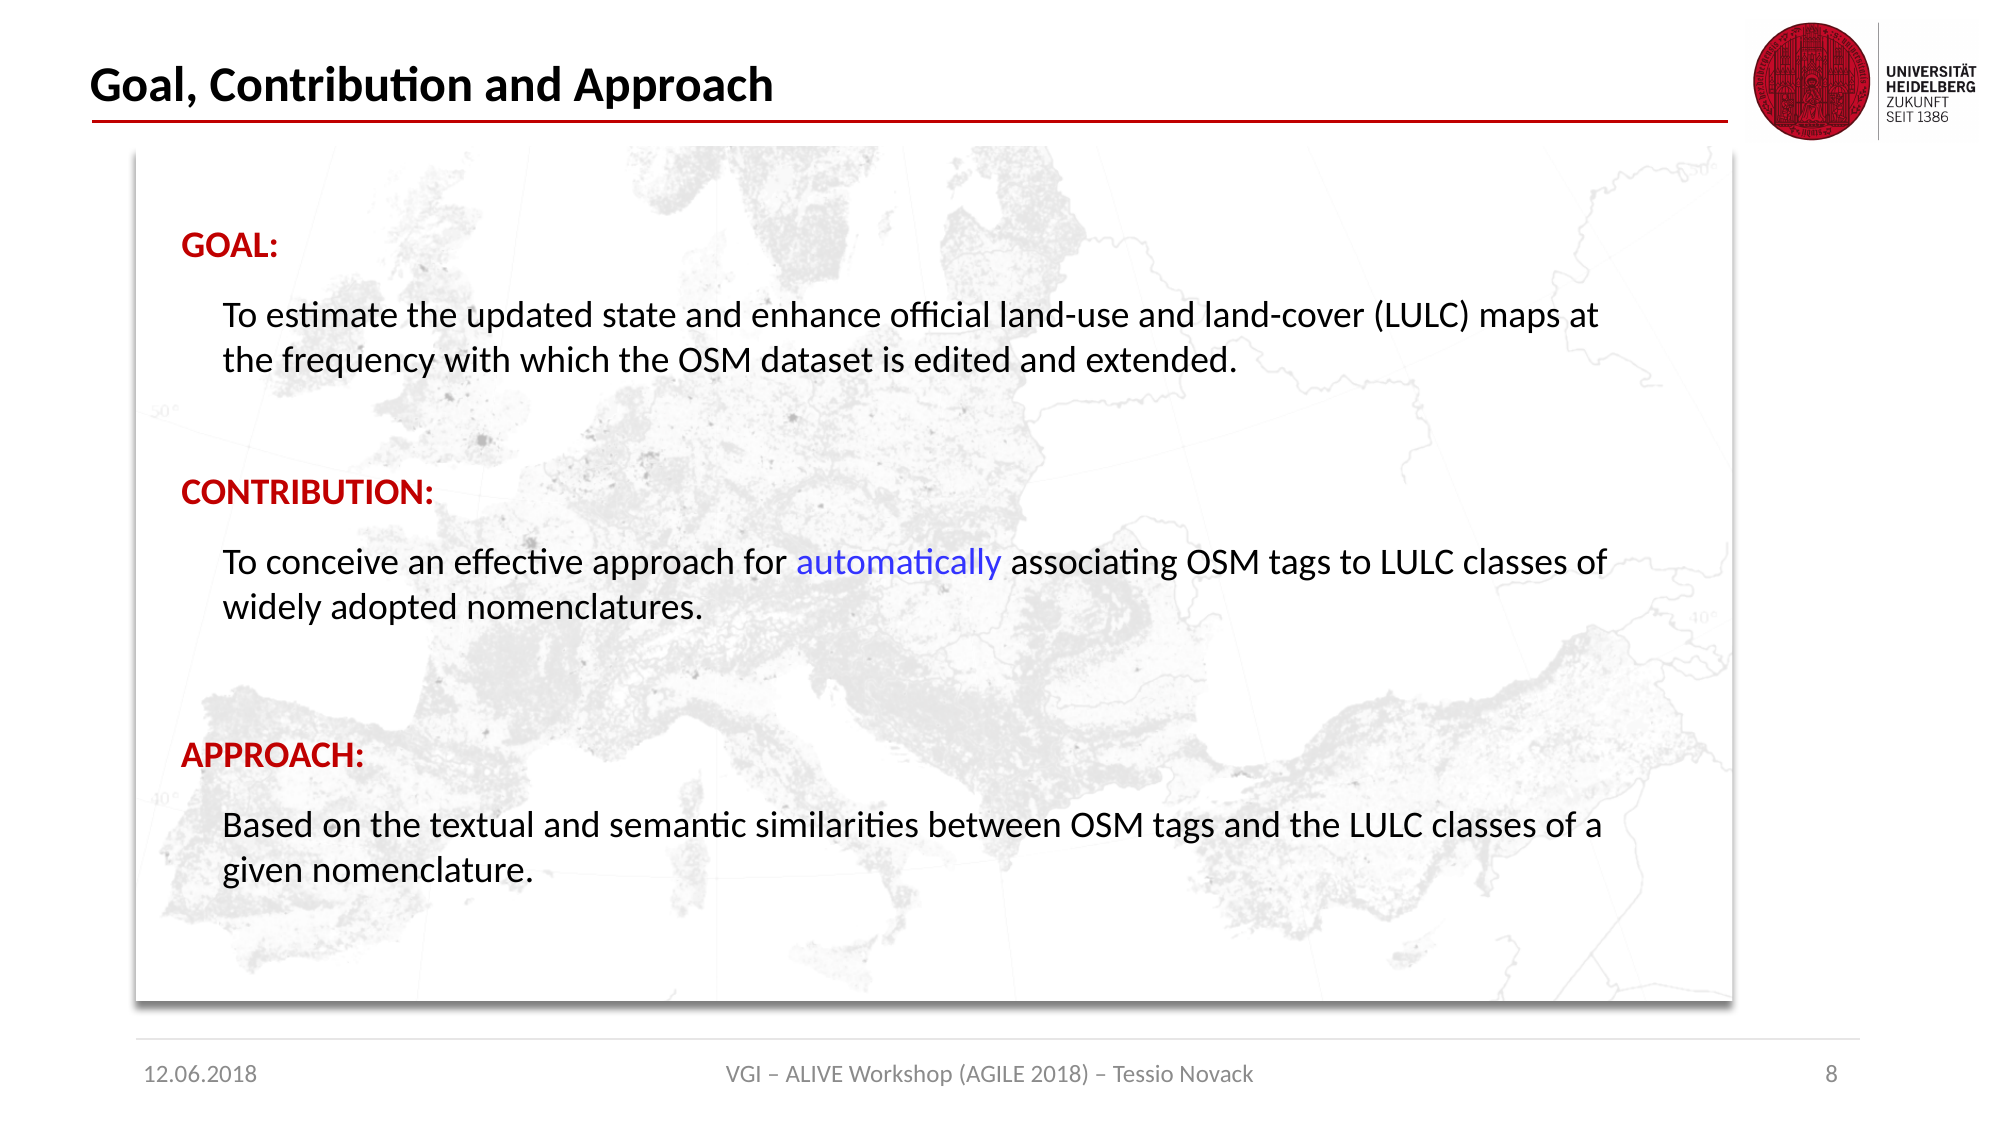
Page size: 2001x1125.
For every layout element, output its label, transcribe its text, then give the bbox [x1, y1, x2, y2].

text_box Goal, Contribution and Approach [75, 43, 1334, 119]
footer VGI – ALIVE Workshop (AGILE 2018) – Tessio Novack [523, 1042, 1458, 1103]
picture [1745, 19, 1979, 143]
picture [135, 146, 1733, 1001]
slide_number 8 [1458, 1042, 1854, 1103]
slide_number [128, 1042, 523, 1103]
